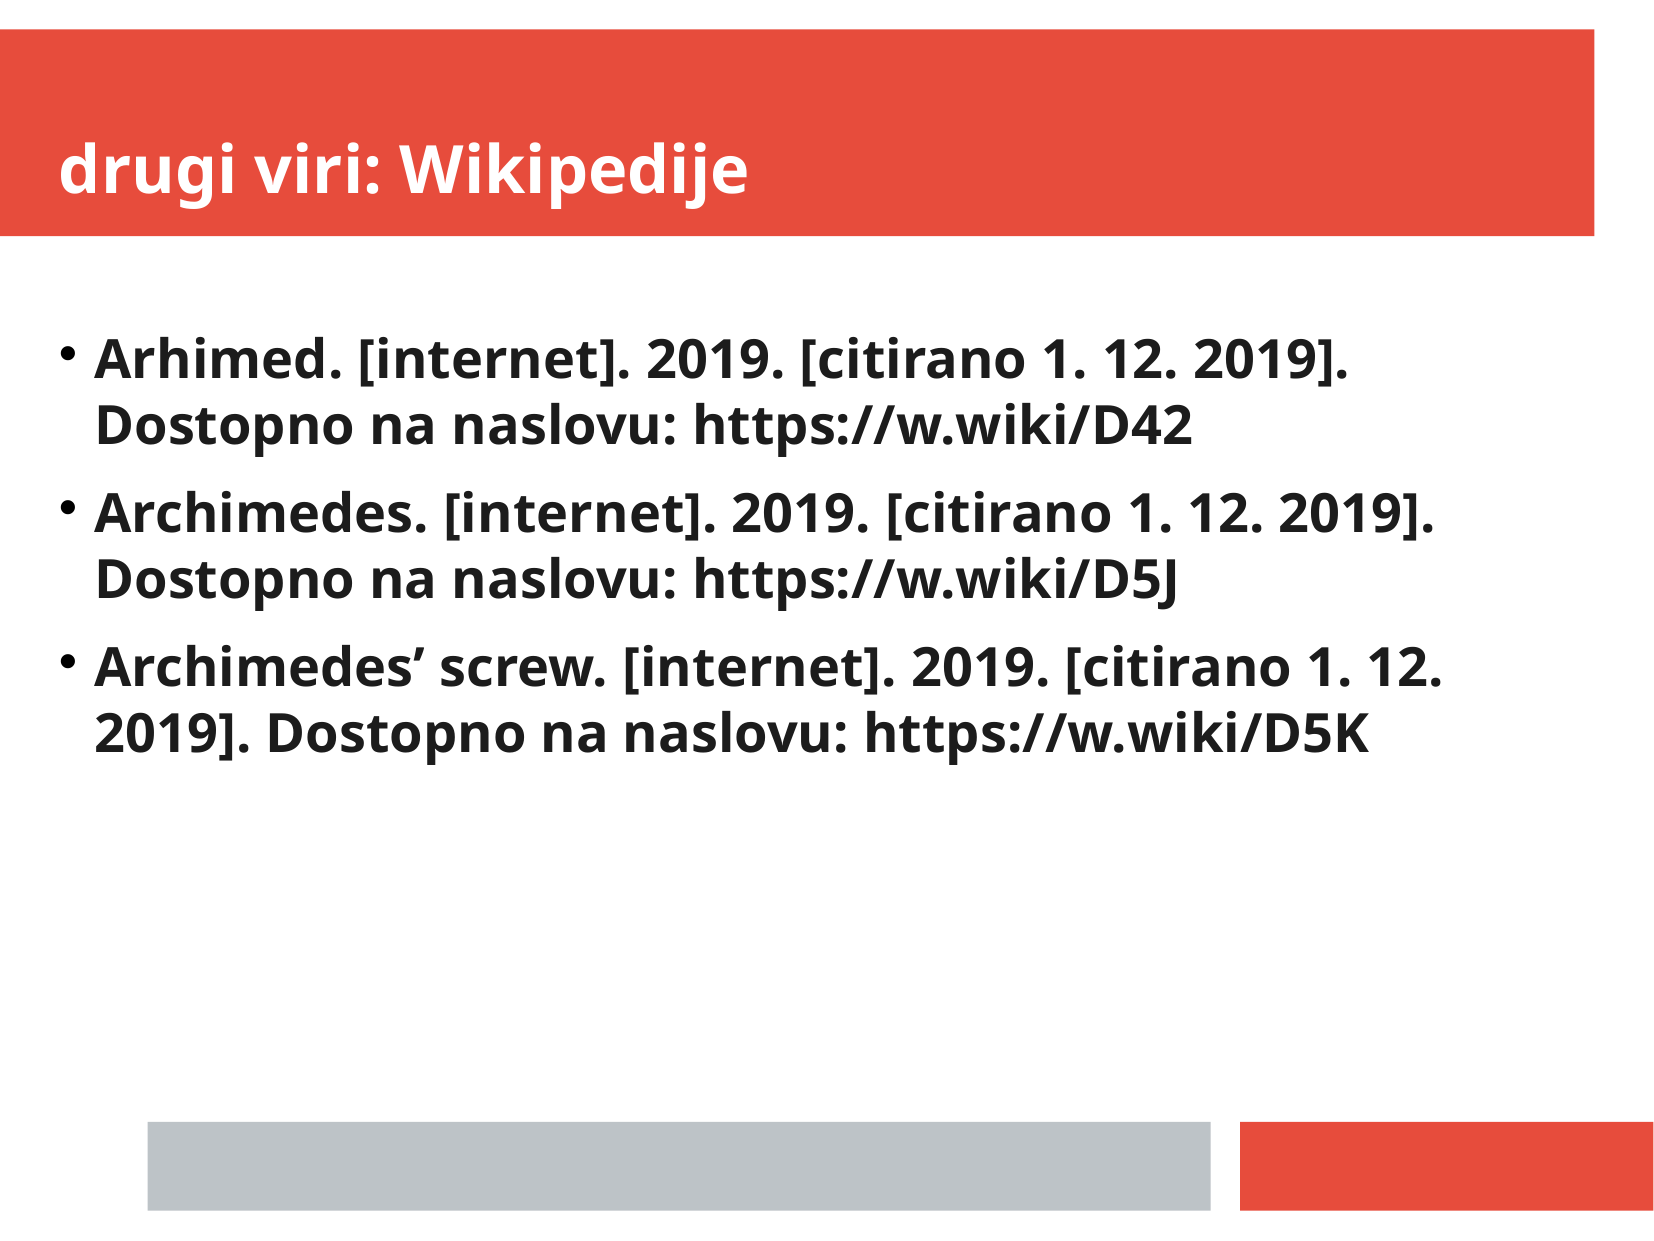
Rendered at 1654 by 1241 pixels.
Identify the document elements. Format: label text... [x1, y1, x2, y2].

text_box Arhimed. [internet]. 2019. [citirano 1. 12. 2019]. Dostopno na naslovu: https://w.wiki/D42 Archimedes. [internet]. 2019. [citirano 1. 12. 2019]. Dostopno na naslovu: https://w.wiki/D5J Archimedes’ screw. [internet]. 2019. [citirano 1. 12. 2019]. Dostopno na naslovu: https://w.wiki/D5K [58, 324, 1565, 1093]
text_box drugi viri: Wikipedije [58, 58, 1595, 207]
